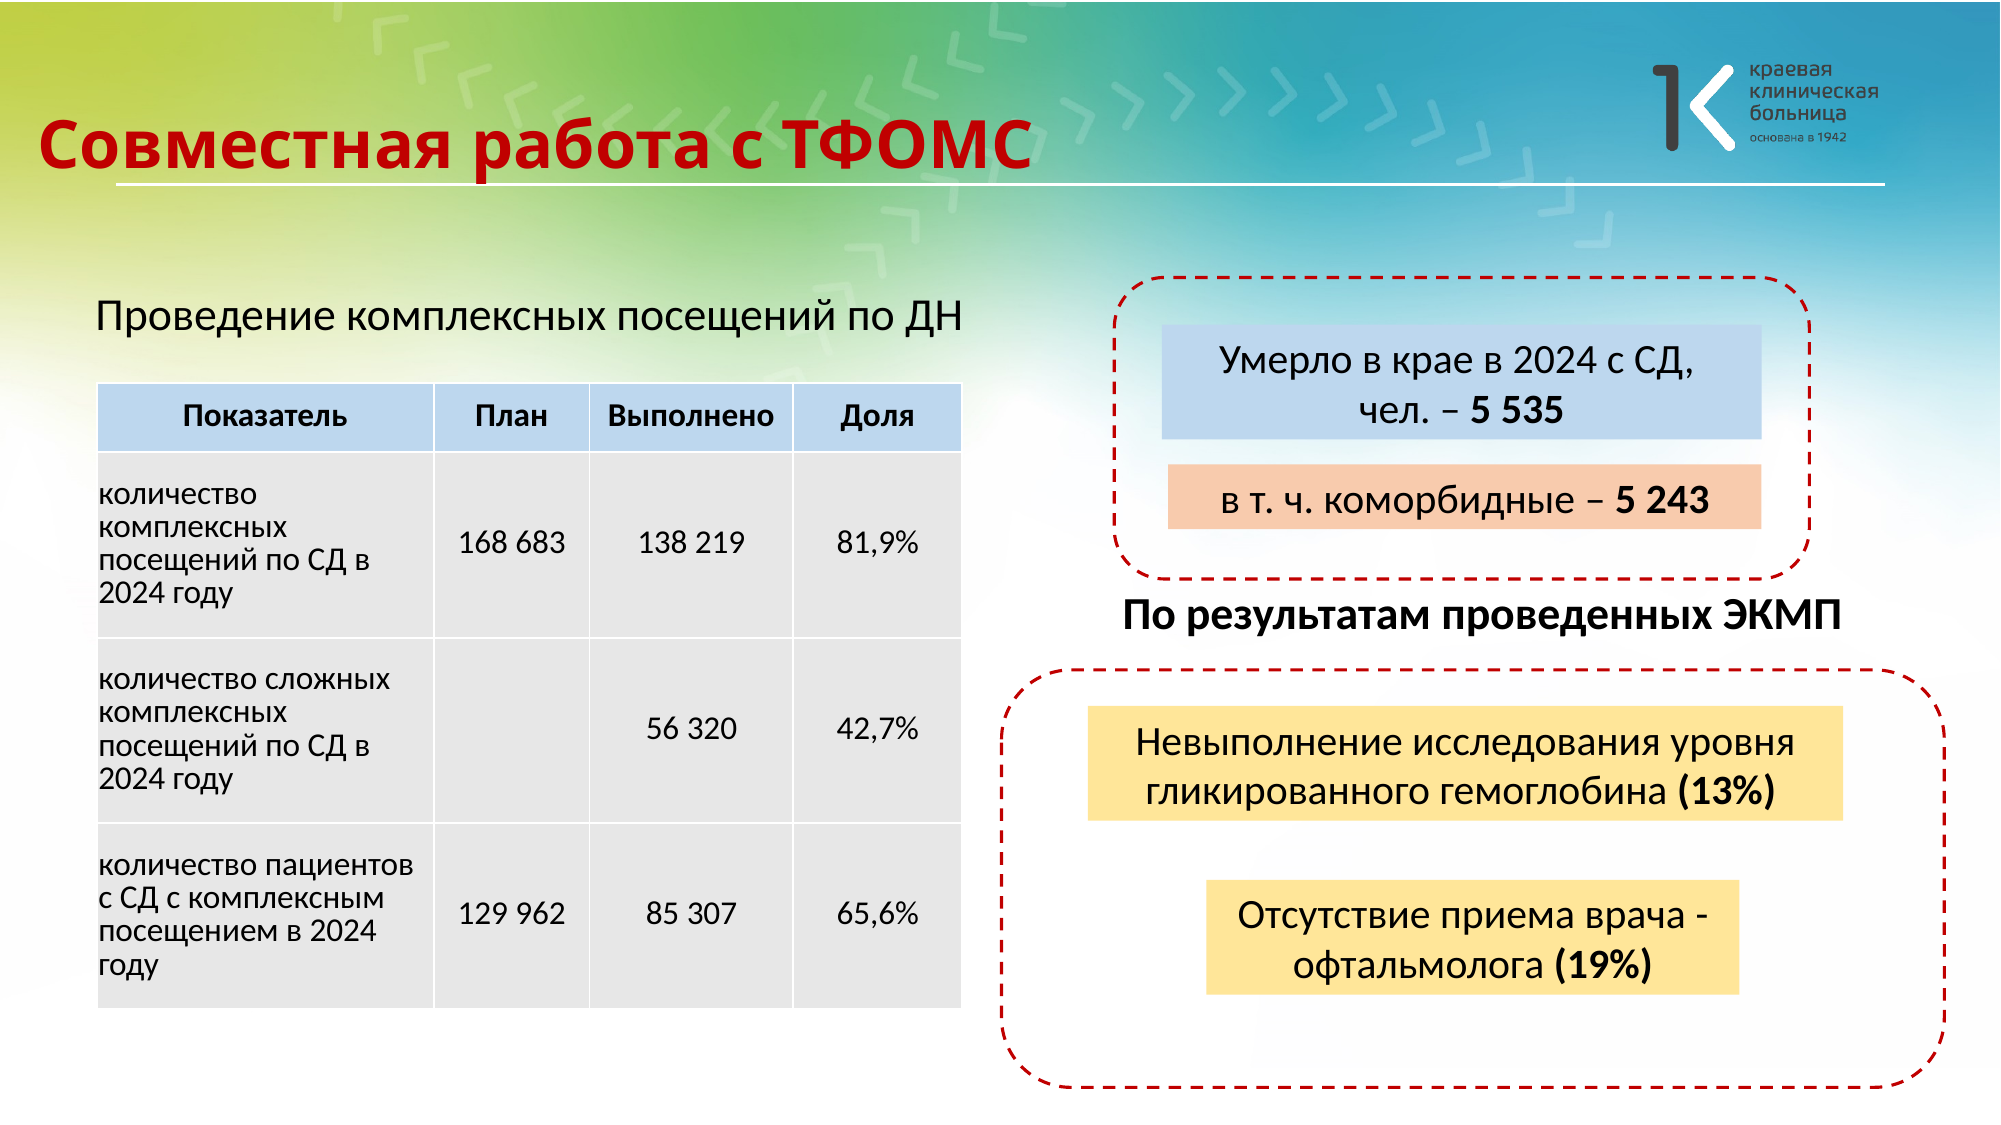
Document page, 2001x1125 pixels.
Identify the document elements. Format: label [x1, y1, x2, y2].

picture [0, 2, 2000, 1068]
text_box [1022, 1068, 1923, 1089]
